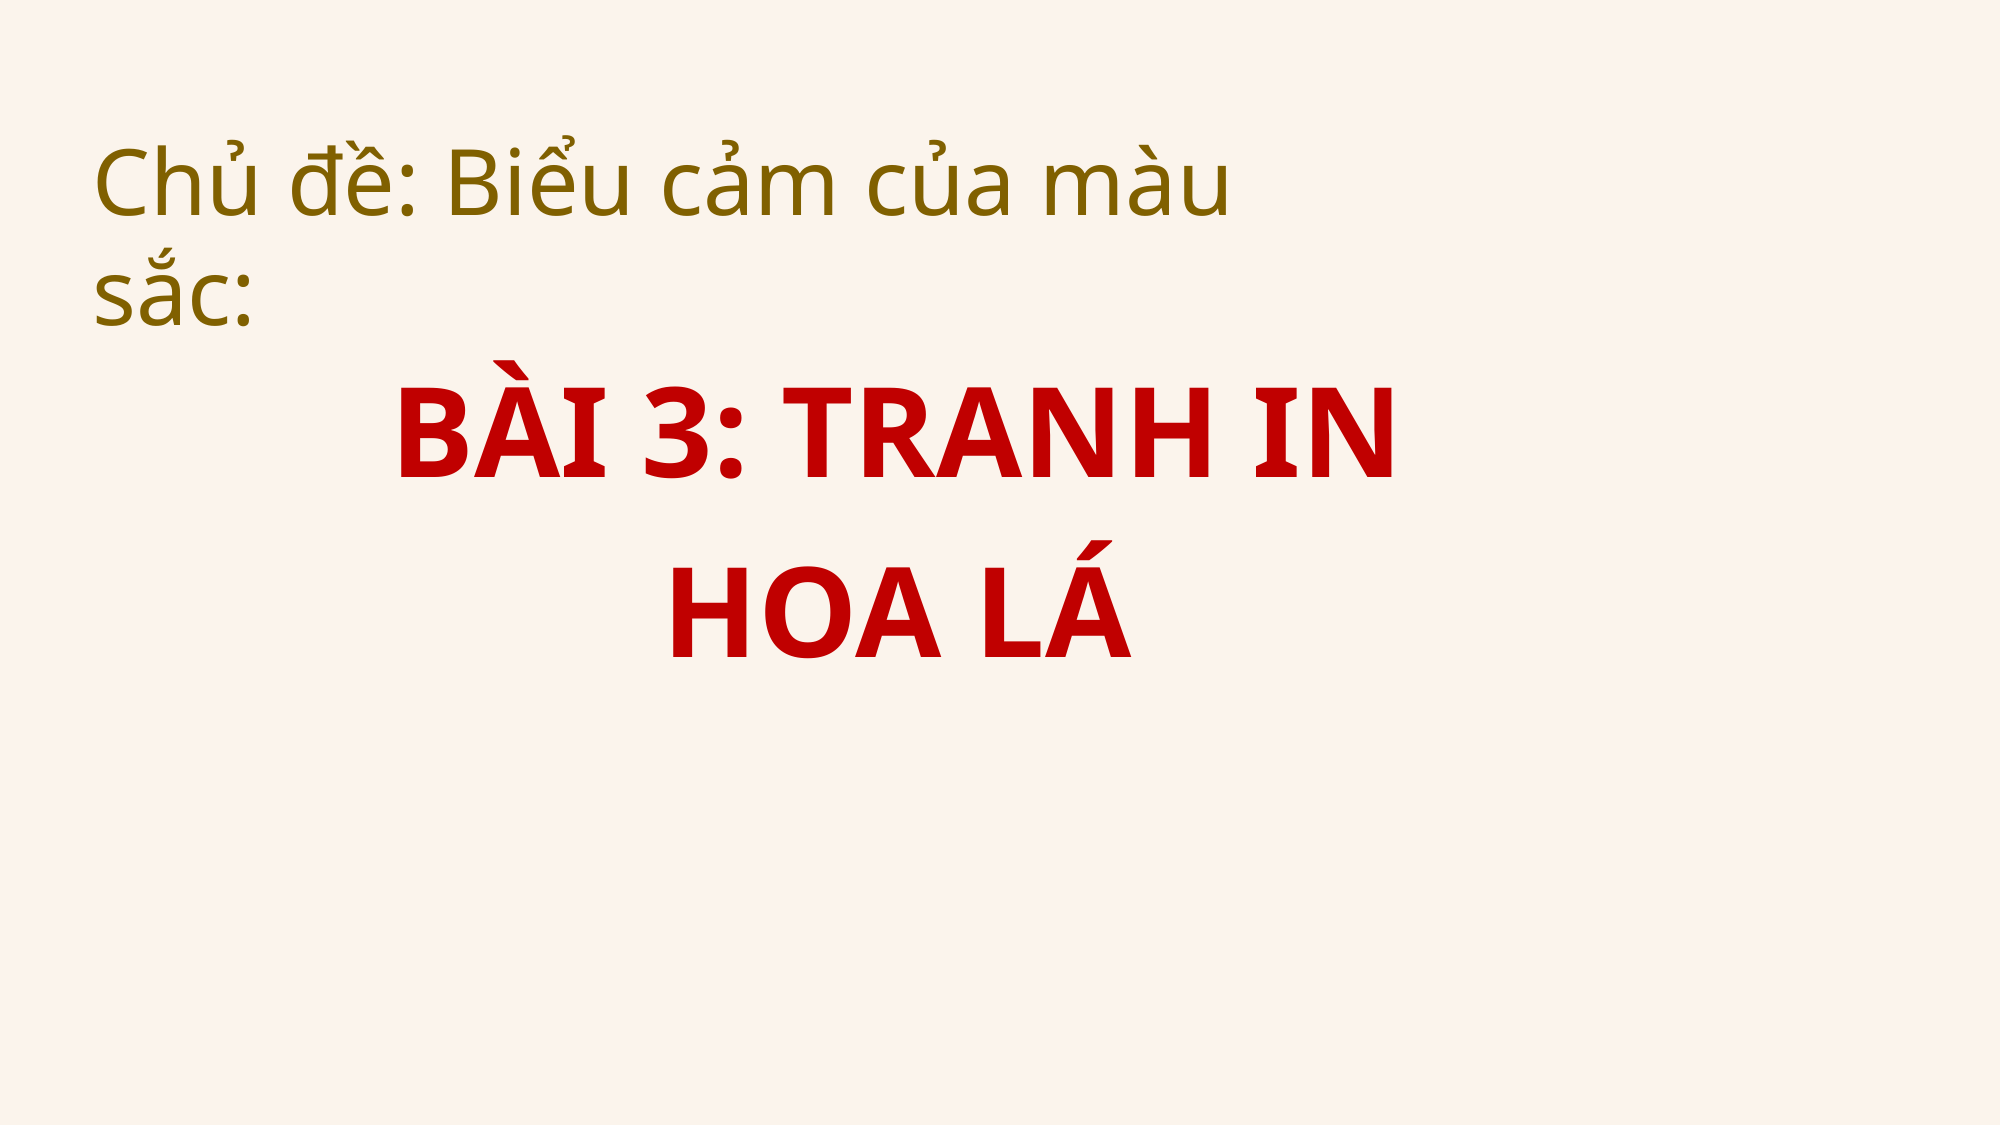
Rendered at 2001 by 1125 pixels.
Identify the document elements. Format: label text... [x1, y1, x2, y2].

text_box BÀI 3: TRANH IN HOA LÁ [253, 315, 1541, 691]
text_box Chủ đề: Biểu cảm của màu sắc: [77, 116, 1329, 351]
